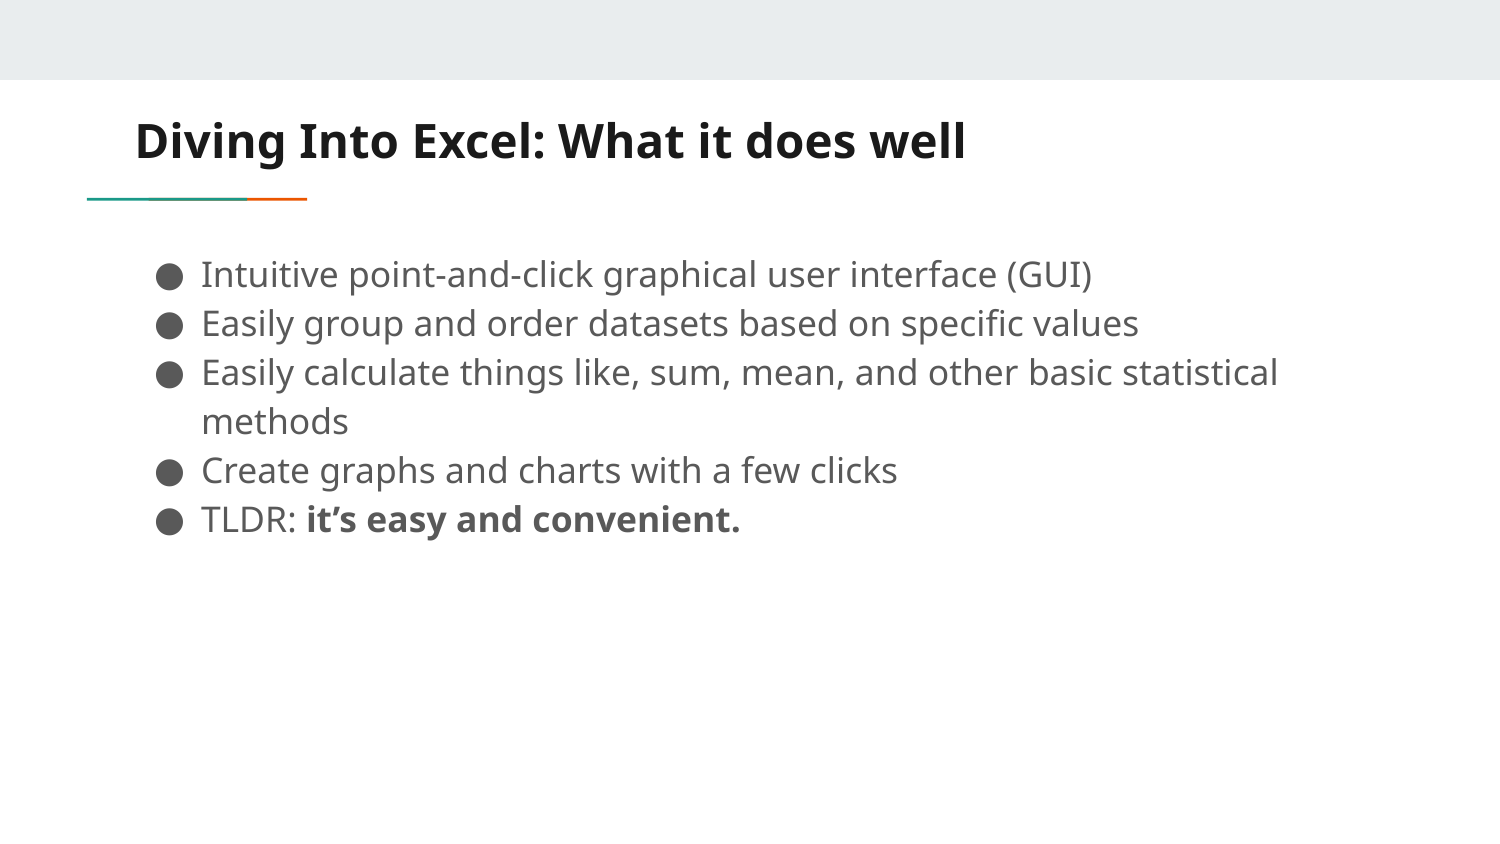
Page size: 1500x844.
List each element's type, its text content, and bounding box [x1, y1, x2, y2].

title Diving Into Excel: What it does well [119, 95, 1381, 184]
list Intuitive point-and-click graphical user interface (GUI) Easily group and order datasets based on specific values Easily calculate things like, sum, mean, and other basic statistical methods Create graphs and charts with a few clicks TLDR: it’s easy and convenient. [119, 230, 1381, 716]
